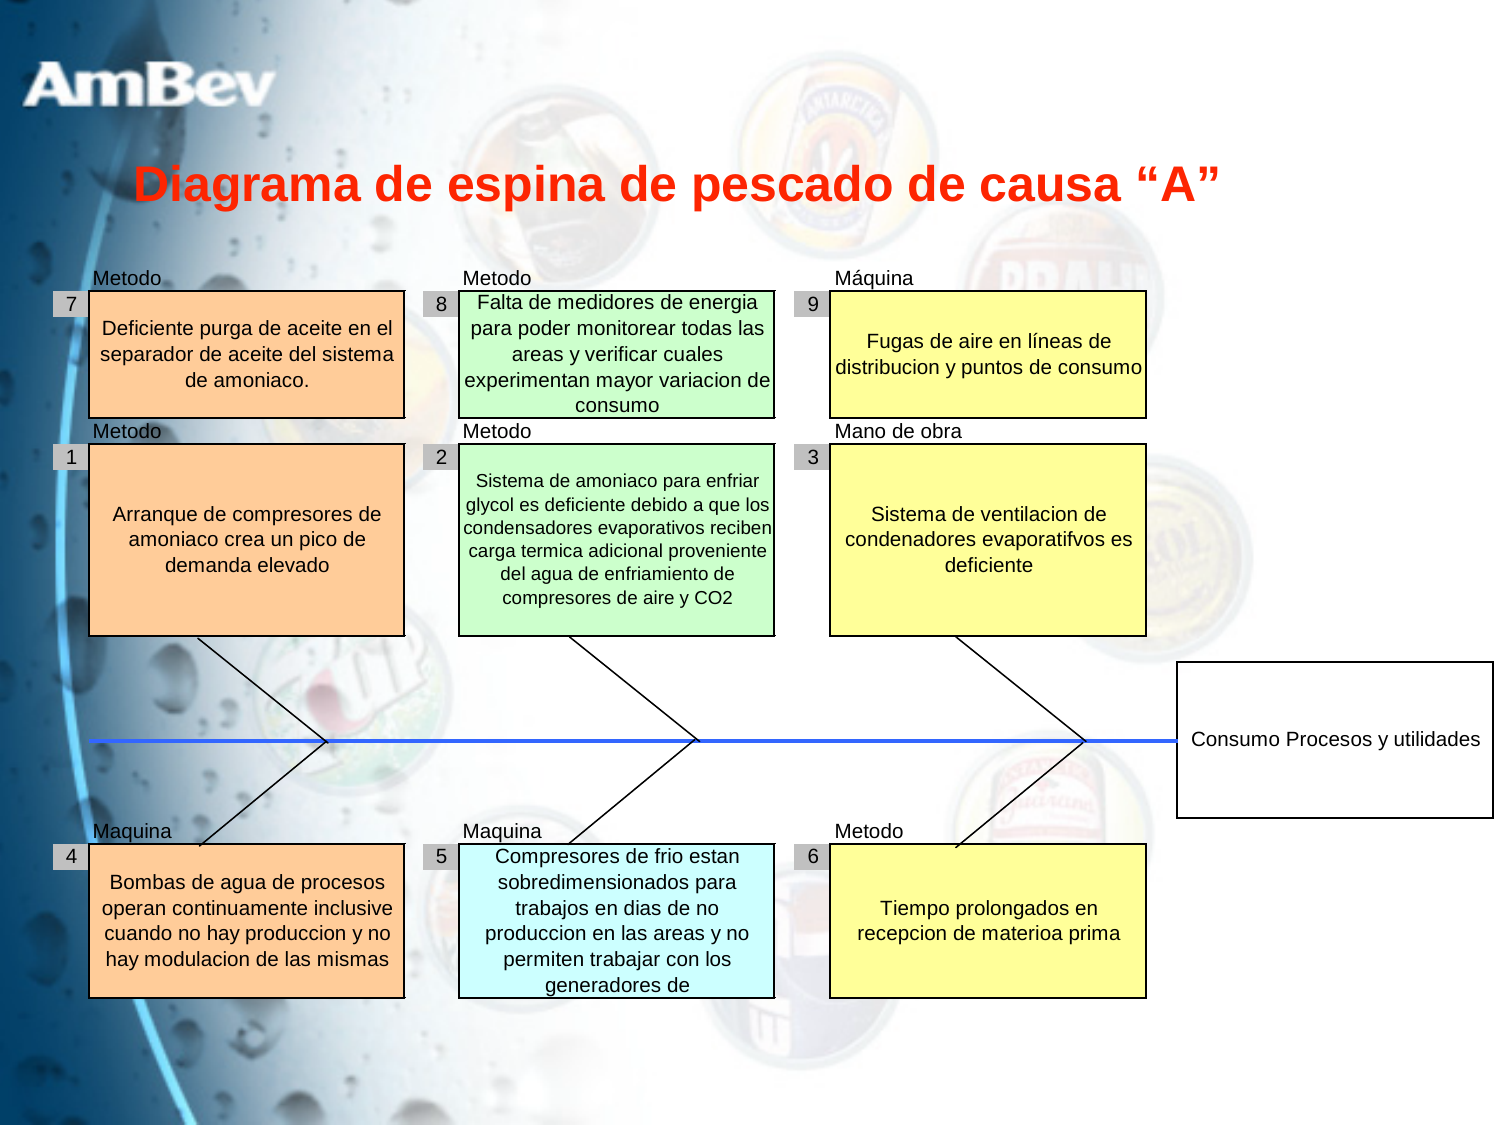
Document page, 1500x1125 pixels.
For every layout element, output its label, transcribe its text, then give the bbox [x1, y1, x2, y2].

text_box Diagrama de espina de pescado de causa “A” [118, 151, 1350, 220]
picture [0, 0, 1500, 1125]
